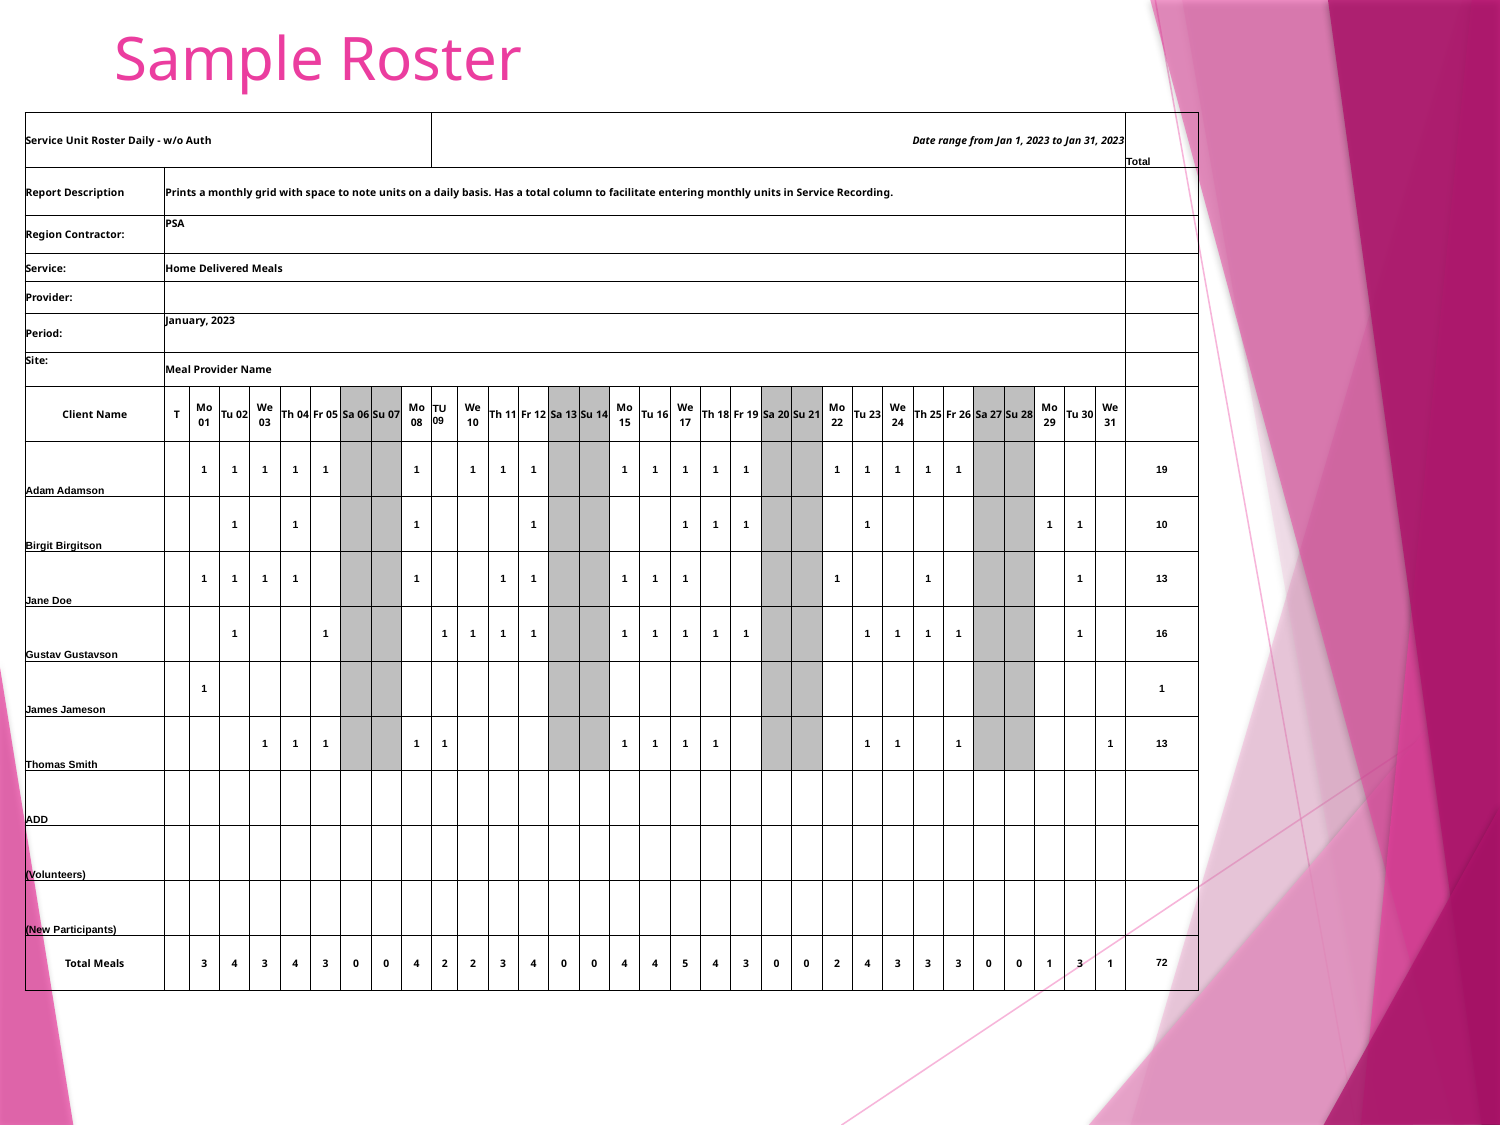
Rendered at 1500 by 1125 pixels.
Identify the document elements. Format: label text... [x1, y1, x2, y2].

table_cell 1 [853, 442, 882, 496]
table_cell [853, 826, 882, 880]
table_cell [762, 771, 791, 825]
table_cell [762, 552, 791, 606]
table_cell 2 [432, 936, 457, 990]
table_cell We 31 [1096, 387, 1125, 441]
table_cell [701, 881, 730, 935]
table_cell [1096, 771, 1125, 825]
table_cell [1005, 881, 1034, 935]
table_cell Birgit Birgitson [26, 497, 164, 551]
table_cell [372, 826, 401, 880]
table_cell [341, 607, 371, 661]
table_cell 1 [823, 552, 852, 606]
table_cell [731, 717, 761, 770]
table_cell [311, 552, 340, 606]
table_cell [549, 826, 579, 880]
table_cell 1 [311, 717, 340, 770]
table_cell [944, 771, 973, 825]
table_cell 1 [610, 442, 639, 496]
table_cell 1 [731, 607, 761, 661]
table_cell [1065, 881, 1095, 935]
table_cell [311, 662, 340, 716]
table_cell [974, 442, 1004, 496]
table_cell [701, 662, 730, 716]
table_cell 1 [914, 442, 943, 496]
table_cell Sa 06 [341, 387, 371, 441]
table_cell 1 [671, 717, 700, 770]
table_cell 13 [1126, 717, 1198, 770]
table_cell [580, 717, 609, 770]
table_cell [549, 881, 579, 935]
table_cell [580, 552, 609, 606]
table_cell [341, 552, 371, 606]
table_cell [1005, 826, 1034, 880]
table_cell [341, 717, 371, 770]
table_cell 3 [914, 936, 943, 990]
table_cell 0 [792, 936, 822, 990]
table_cell [1065, 826, 1095, 880]
table_cell [762, 497, 791, 551]
table_cell [220, 826, 249, 880]
table_cell 1 [823, 442, 852, 496]
table_cell We 17 [671, 387, 700, 441]
table_cell [402, 662, 431, 716]
table_cell [165, 607, 189, 661]
table_cell [823, 771, 852, 825]
table_cell [402, 607, 431, 661]
table_cell [914, 826, 943, 880]
table_cell [372, 771, 401, 825]
table_cell 1 [731, 497, 761, 551]
table_cell 1 [1065, 552, 1095, 606]
table_cell [402, 771, 431, 825]
table_cell 1 [311, 607, 340, 661]
table_cell 5 [671, 936, 700, 990]
table_cell 1 [220, 552, 249, 606]
table_cell [402, 826, 431, 880]
table_cell 1 [853, 607, 882, 661]
table_cell [640, 771, 670, 825]
table_cell [580, 442, 609, 496]
table_cell [1035, 771, 1064, 825]
table_cell [372, 662, 401, 716]
table_cell Th 04 [281, 387, 310, 441]
table_cell 1 [701, 717, 730, 770]
table_cell [1096, 607, 1125, 661]
table_cell [165, 717, 189, 770]
table_cell 1 [458, 607, 488, 661]
table_cell [853, 771, 882, 825]
table_cell [792, 881, 822, 935]
table_cell [1035, 881, 1064, 935]
table_cell Region Contractor: [26, 216, 164, 253]
table_cell [762, 717, 791, 770]
table_cell [974, 717, 1004, 770]
table_cell 3 [489, 936, 518, 990]
table_cell [883, 881, 913, 935]
table_cell Sa 27 [974, 387, 1004, 441]
table_cell Report Description [26, 168, 164, 215]
table_cell 10 [1126, 497, 1198, 551]
table_cell [432, 552, 457, 606]
table_cell [549, 607, 579, 661]
table_cell [519, 717, 548, 770]
table_cell 1 [519, 607, 548, 661]
table_cell [1035, 552, 1064, 606]
table_cell [1005, 552, 1034, 606]
table_cell [580, 497, 609, 551]
table_cell Meal Provider Name [165, 353, 1125, 386]
title Sample Roster [99, 12, 1142, 100]
table_cell PSA [165, 216, 1125, 253]
table_cell [341, 826, 371, 880]
table_cell [823, 497, 852, 551]
table_cell [458, 826, 488, 880]
table_cell [731, 662, 761, 716]
table_cell [671, 771, 700, 825]
table_cell [1126, 314, 1198, 352]
table_cell 1 [220, 497, 249, 551]
table_cell 1 [640, 552, 670, 606]
table_cell Prints a monthly grid with space to note units on a daily basis. Has a total column to facilitate entering monthly units in Service Recording. [165, 168, 1125, 215]
table_cell 3 [311, 936, 340, 990]
table_cell [250, 607, 280, 661]
table_cell [372, 552, 401, 606]
table_cell [883, 826, 913, 880]
table_cell [1005, 607, 1034, 661]
table_cell [1096, 881, 1125, 935]
table_cell 1 [432, 717, 457, 770]
table_cell [190, 497, 219, 551]
table_cell Adam Adamson [26, 442, 164, 496]
table_cell Mo 15 [610, 387, 639, 441]
table_cell [165, 881, 189, 935]
table_cell 4 [519, 936, 548, 990]
table_cell Fr 26 [944, 387, 973, 441]
table_cell 1 [519, 552, 548, 606]
table_cell [458, 771, 488, 825]
table_cell [1035, 717, 1064, 770]
table_cell 1 [220, 607, 249, 661]
table_cell [610, 826, 639, 880]
table_cell Tu 30 [1065, 387, 1095, 441]
table_cell Sa 20 [762, 387, 791, 441]
table_cell [823, 826, 852, 880]
table_cell 3 [731, 936, 761, 990]
table_cell [281, 881, 310, 935]
table_cell 3 [250, 936, 280, 990]
table_cell 3 [944, 936, 973, 990]
table_cell [731, 881, 761, 935]
table_cell 1 [281, 552, 310, 606]
table_cell 3 [190, 936, 219, 990]
table_cell 1 [1096, 936, 1125, 990]
table_cell [671, 881, 700, 935]
table_cell [311, 826, 340, 880]
table_cell 1 [640, 442, 670, 496]
table_cell [944, 826, 973, 880]
table_cell [1126, 387, 1198, 441]
table_cell [944, 662, 973, 716]
table_cell 0 [341, 936, 371, 990]
table_cell Sa 13 [549, 387, 579, 441]
table_cell [250, 497, 280, 551]
table_cell Tu 23 [853, 387, 882, 441]
table_cell [792, 826, 822, 880]
table_cell Provider: [26, 282, 164, 313]
table_cell [220, 771, 249, 825]
table_cell [1005, 717, 1034, 770]
table_cell [489, 717, 518, 770]
table_cell [792, 662, 822, 716]
table_cell [458, 662, 488, 716]
table_cell [640, 662, 670, 716]
table_cell Su 07 [372, 387, 401, 441]
table_cell [580, 826, 609, 880]
table_cell Jane Doe [26, 552, 164, 606]
table_cell [671, 826, 700, 880]
table_cell Su 28 [1005, 387, 1034, 441]
table_cell [610, 497, 639, 551]
table_cell [489, 881, 518, 935]
table_cell [580, 771, 609, 825]
table_cell 1 [1035, 497, 1064, 551]
table_cell Mo 22 [823, 387, 852, 441]
table_cell [281, 826, 310, 880]
table_cell [762, 607, 791, 661]
table_header Date range from Jan 1, 2023 to Jan 31, 2023 [432, 113, 1125, 167]
table_cell [165, 442, 189, 496]
table_cell 1 [402, 717, 431, 770]
table_cell 1 [1126, 662, 1198, 716]
table_cell [944, 497, 973, 551]
table_cell 1 [701, 442, 730, 496]
table_cell Client Name [26, 387, 164, 441]
table_cell We 03 [250, 387, 280, 441]
table_cell Th 25 [914, 387, 943, 441]
table_cell [165, 497, 189, 551]
table_cell [432, 662, 457, 716]
table_cell 1 [731, 442, 761, 496]
table_cell 1 [610, 717, 639, 770]
table_cell [792, 607, 822, 661]
table_cell 0 [372, 936, 401, 990]
table_cell [914, 881, 943, 935]
table_cell 1 [671, 552, 700, 606]
table_cell [853, 881, 882, 935]
table_cell [914, 662, 943, 716]
table_cell 0 [974, 936, 1004, 990]
table_cell 1 [1035, 936, 1064, 990]
table_cell 1 [190, 552, 219, 606]
table_cell 1 [853, 717, 882, 770]
table_cell [220, 717, 249, 770]
table_cell [640, 881, 670, 935]
table_cell 1 [671, 442, 700, 496]
table_cell Th 18 [701, 387, 730, 441]
table_cell 1 [402, 497, 431, 551]
table_cell [165, 826, 189, 880]
table_cell 0 [1005, 936, 1034, 990]
table_cell [1096, 662, 1125, 716]
table_cell Su 21 [792, 387, 822, 441]
table_cell [944, 881, 973, 935]
table_cell [341, 771, 371, 825]
table_cell 1 [671, 607, 700, 661]
table_cell [1065, 717, 1095, 770]
table_cell 1 [281, 717, 310, 770]
table_cell [489, 662, 518, 716]
table_cell [1035, 662, 1064, 716]
table_cell Total Meals [26, 936, 164, 990]
table_cell 3 [883, 936, 913, 990]
table_cell (Volunteers) [26, 826, 164, 880]
table_cell [519, 881, 548, 935]
table_cell [792, 717, 822, 770]
table_cell [549, 717, 579, 770]
table_cell [883, 771, 913, 825]
table_cell Fr 19 [731, 387, 761, 441]
table_cell 72 [1126, 936, 1198, 990]
table_cell [974, 826, 1004, 880]
table_cell [610, 662, 639, 716]
table_cell [1096, 497, 1125, 551]
table_cell [974, 552, 1004, 606]
table_cell 1 [944, 717, 973, 770]
table_cell 1 [458, 442, 488, 496]
table_cell 1 [250, 552, 280, 606]
table_cell [165, 282, 1125, 313]
table_cell [671, 662, 700, 716]
table_cell 1 [883, 442, 913, 496]
table_cell [1096, 442, 1125, 496]
table_cell [1035, 442, 1064, 496]
table_cell [580, 881, 609, 935]
table_cell Tu 16 [640, 387, 670, 441]
table_cell [432, 771, 457, 825]
table_cell [372, 717, 401, 770]
table_cell 2 [823, 936, 852, 990]
table_cell [519, 662, 548, 716]
table_cell [974, 771, 1004, 825]
table_cell [823, 662, 852, 716]
table_cell [519, 771, 548, 825]
table_cell 1 [519, 497, 548, 551]
table_cell 1 [250, 442, 280, 496]
table_cell [640, 826, 670, 880]
table_cell [823, 607, 852, 661]
table_cell 1 [489, 552, 518, 606]
table_cell [914, 717, 943, 770]
table_cell [1126, 254, 1198, 281]
table_cell 1 [701, 497, 730, 551]
table_cell [190, 826, 219, 880]
table_cell [489, 771, 518, 825]
table_cell 1 [914, 607, 943, 661]
table_cell (New Participants) [26, 881, 164, 935]
table_cell T [165, 387, 189, 441]
table_cell [1035, 607, 1064, 661]
table_cell 1 [640, 607, 670, 661]
table_cell [610, 881, 639, 935]
table_cell 1 [883, 607, 913, 661]
table_cell [281, 771, 310, 825]
table_cell [519, 826, 548, 880]
table_cell [974, 607, 1004, 661]
table_cell [190, 881, 219, 935]
table_cell Th 11 [489, 387, 518, 441]
table_cell [341, 442, 371, 496]
table_cell [372, 607, 401, 661]
table_cell [165, 552, 189, 606]
table_cell 4 [220, 936, 249, 990]
table_cell 13 [1126, 552, 1198, 606]
table_cell [701, 826, 730, 880]
table_cell [165, 936, 189, 990]
table_cell [220, 881, 249, 935]
table_cell [1005, 497, 1034, 551]
table_cell [1065, 662, 1095, 716]
table_cell 1 [1065, 607, 1095, 661]
table_cell [1005, 662, 1034, 716]
table_cell [1126, 881, 1198, 935]
table_cell [610, 771, 639, 825]
table_header Total [1126, 113, 1198, 167]
table_header Service Unit Roster Daily - w/o Auth [26, 113, 431, 167]
table_cell [341, 497, 371, 551]
table_cell [853, 662, 882, 716]
table_cell Service: [26, 254, 164, 281]
table_cell [372, 881, 401, 935]
table_cell [640, 497, 670, 551]
table_cell [458, 497, 488, 551]
table_cell Fr 12 [519, 387, 548, 441]
table_cell [792, 497, 822, 551]
table_cell [281, 662, 310, 716]
table_cell [341, 662, 371, 716]
table_cell [311, 771, 340, 825]
table_cell 4 [701, 936, 730, 990]
table_cell [549, 662, 579, 716]
table_cell 0 [549, 936, 579, 990]
table_cell [458, 881, 488, 935]
table_cell Period: [26, 314, 164, 352]
table_cell 1 [1065, 497, 1095, 551]
table_cell [165, 662, 189, 716]
table_cell [549, 771, 579, 825]
table_cell [489, 826, 518, 880]
table_cell 1 [671, 497, 700, 551]
table_cell [792, 442, 822, 496]
table_cell TU 09 [432, 387, 457, 441]
table_cell [883, 552, 913, 606]
table_cell 1 [281, 442, 310, 496]
table_cell [549, 497, 579, 551]
table_cell 4 [640, 936, 670, 990]
table_cell 1 [402, 552, 431, 606]
table_cell 1 [610, 552, 639, 606]
table_cell [458, 717, 488, 770]
table_cell 1 [883, 717, 913, 770]
table_cell [914, 497, 943, 551]
table_cell 1 [432, 607, 457, 661]
table_cell [731, 771, 761, 825]
table_cell [1065, 442, 1095, 496]
table_cell Fr 05 [311, 387, 340, 441]
table_cell 1 [944, 607, 973, 661]
table_cell 1 [220, 442, 249, 496]
table_cell [701, 771, 730, 825]
table_cell Home Delivered Meals [165, 254, 1125, 281]
table_cell [549, 552, 579, 606]
table_cell [580, 607, 609, 661]
table_cell 4 [402, 936, 431, 990]
table_cell Su 14 [580, 387, 609, 441]
table_cell ADD [26, 771, 164, 825]
table_cell Gustav Gustavson [26, 607, 164, 661]
table_cell [250, 881, 280, 935]
table_cell [190, 771, 219, 825]
table_cell 1 [640, 717, 670, 770]
table_cell [165, 771, 189, 825]
table_cell [1126, 216, 1198, 253]
table_cell 1 [250, 717, 280, 770]
table_cell [792, 771, 822, 825]
table_cell [432, 881, 457, 935]
table_cell 1 [853, 497, 882, 551]
table_cell 16 [1126, 607, 1198, 661]
table_cell Tu 02 [220, 387, 249, 441]
table_cell [1096, 826, 1125, 880]
table_cell 1 [914, 552, 943, 606]
table_cell 1 [190, 442, 219, 496]
table_cell [250, 826, 280, 880]
table_cell 3 [1065, 936, 1095, 990]
table_cell [762, 442, 791, 496]
table_cell [220, 662, 249, 716]
table_cell [1126, 826, 1198, 880]
table_cell [1126, 771, 1198, 825]
table_cell [250, 662, 280, 716]
table_cell [1096, 552, 1125, 606]
table_cell We 24 [883, 387, 913, 441]
table_cell [549, 442, 579, 496]
table_cell [853, 552, 882, 606]
table_cell [792, 552, 822, 606]
table_cell [432, 442, 457, 496]
table_cell [341, 881, 371, 935]
table_cell 2 [458, 936, 488, 990]
table_cell [458, 552, 488, 606]
table_cell [974, 497, 1004, 551]
table_cell [250, 771, 280, 825]
table_cell Mo 29 [1035, 387, 1064, 441]
table_cell Mo 01 [190, 387, 219, 441]
table_cell 1 [402, 442, 431, 496]
table_cell [580, 662, 609, 716]
table_cell [914, 771, 943, 825]
table_cell 1 [701, 607, 730, 661]
table_cell James Jameson [26, 662, 164, 716]
table_cell [1035, 826, 1064, 880]
table_cell [311, 497, 340, 551]
table_cell We 10 [458, 387, 488, 441]
table_cell 1 [489, 442, 518, 496]
table_cell 4 [281, 936, 310, 990]
table_cell [1126, 282, 1198, 313]
table_cell [402, 881, 431, 935]
table_cell [701, 552, 730, 606]
table_cell [1126, 353, 1198, 386]
table_cell [190, 607, 219, 661]
table_cell 1 [1096, 717, 1125, 770]
table_cell [281, 607, 310, 661]
table_cell [762, 826, 791, 880]
table_cell [762, 881, 791, 935]
table_cell [823, 881, 852, 935]
table_cell [190, 717, 219, 770]
table_cell Mo 08 [402, 387, 431, 441]
table_cell 1 [311, 442, 340, 496]
table_cell [883, 497, 913, 551]
table_cell [432, 497, 457, 551]
table_cell [372, 442, 401, 496]
table_cell [489, 497, 518, 551]
table_cell 1 [519, 442, 548, 496]
table_cell 0 [580, 936, 609, 990]
table_cell [1005, 442, 1034, 496]
table_cell 4 [610, 936, 639, 990]
table_cell [762, 662, 791, 716]
table_cell [974, 662, 1004, 716]
table_cell Site: [26, 353, 164, 386]
table_cell 0 [762, 936, 791, 990]
table_cell [432, 826, 457, 880]
table_cell [1005, 771, 1034, 825]
table_cell [311, 881, 340, 935]
table_cell 1 [489, 607, 518, 661]
table_cell Thomas Smith [26, 717, 164, 770]
table_cell [731, 826, 761, 880]
table_cell January, 2023 [165, 314, 1125, 352]
table_cell [1065, 771, 1095, 825]
table_cell 1 [281, 497, 310, 551]
table_cell 1 [610, 607, 639, 661]
table_cell 1 [944, 442, 973, 496]
table_cell 1 [190, 662, 219, 716]
table_cell [823, 717, 852, 770]
table_cell [372, 497, 401, 551]
table_cell 4 [853, 936, 882, 990]
table_cell [883, 662, 913, 716]
table_cell [944, 552, 973, 606]
table_cell 19 [1126, 442, 1198, 496]
table_cell [1126, 168, 1198, 215]
table_cell [974, 881, 1004, 935]
table_cell [731, 552, 761, 606]
